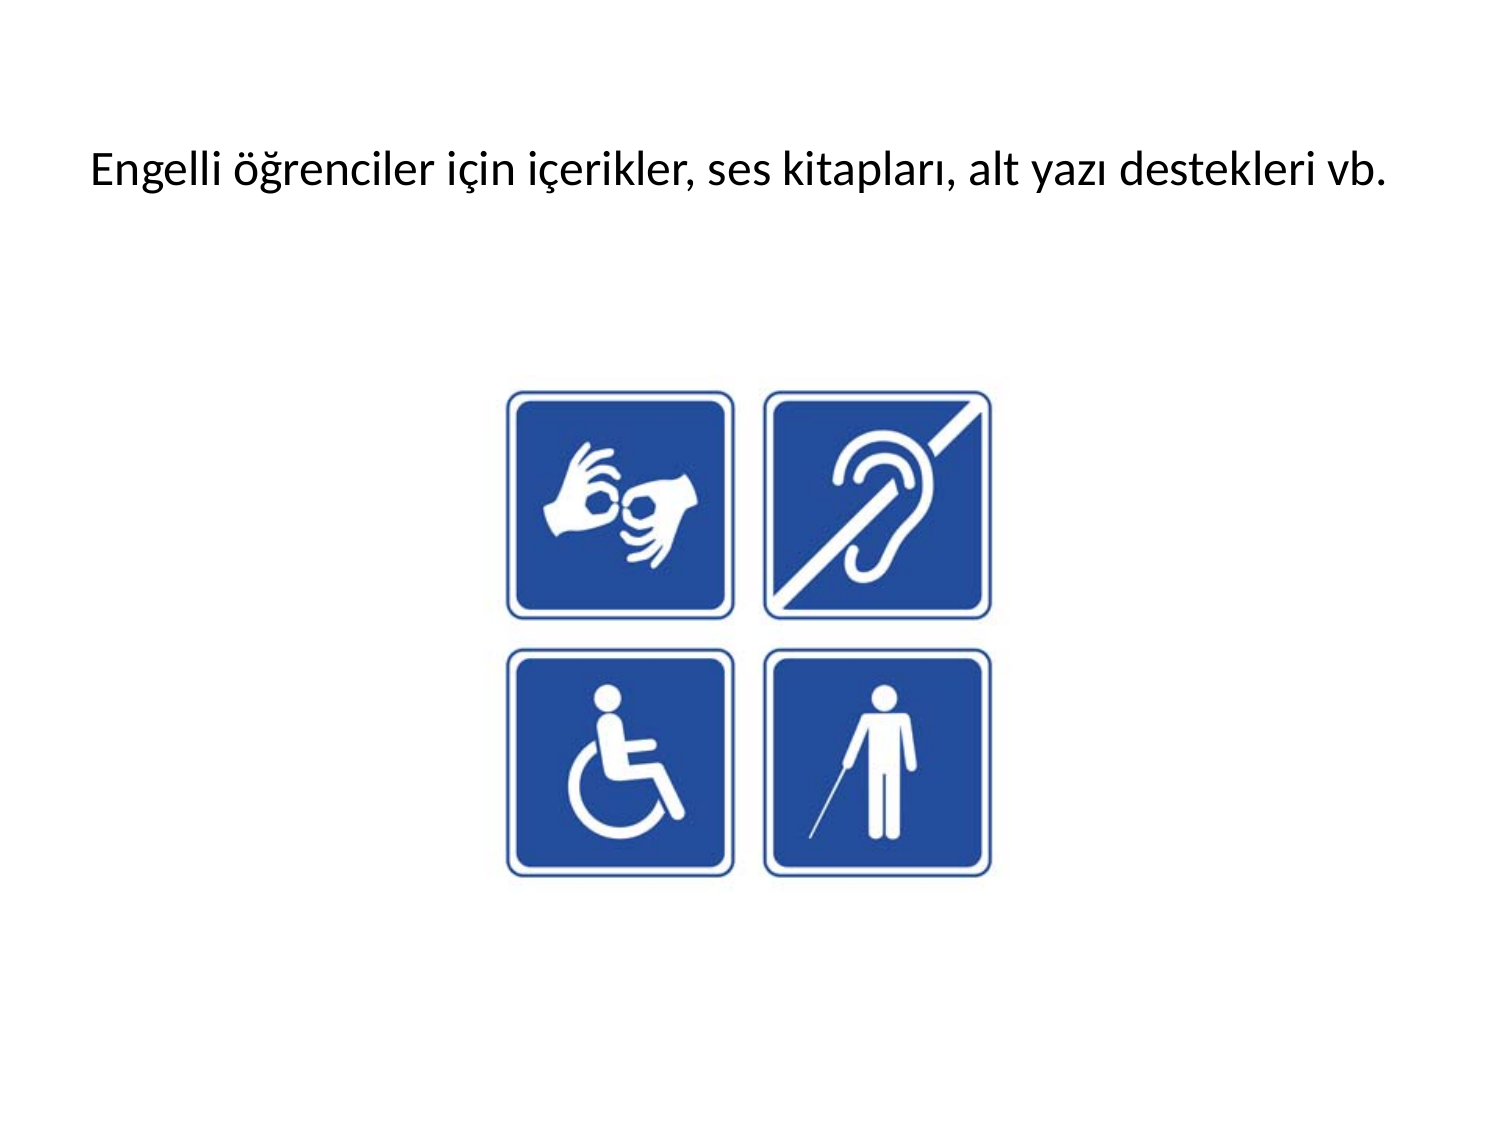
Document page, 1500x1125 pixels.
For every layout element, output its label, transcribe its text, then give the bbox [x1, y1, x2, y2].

title Engelli öğrenciler için içerikler, ses kitapları, alt yazı destekleri vb. [64, 101, 1415, 290]
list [234, 375, 1266, 892]
